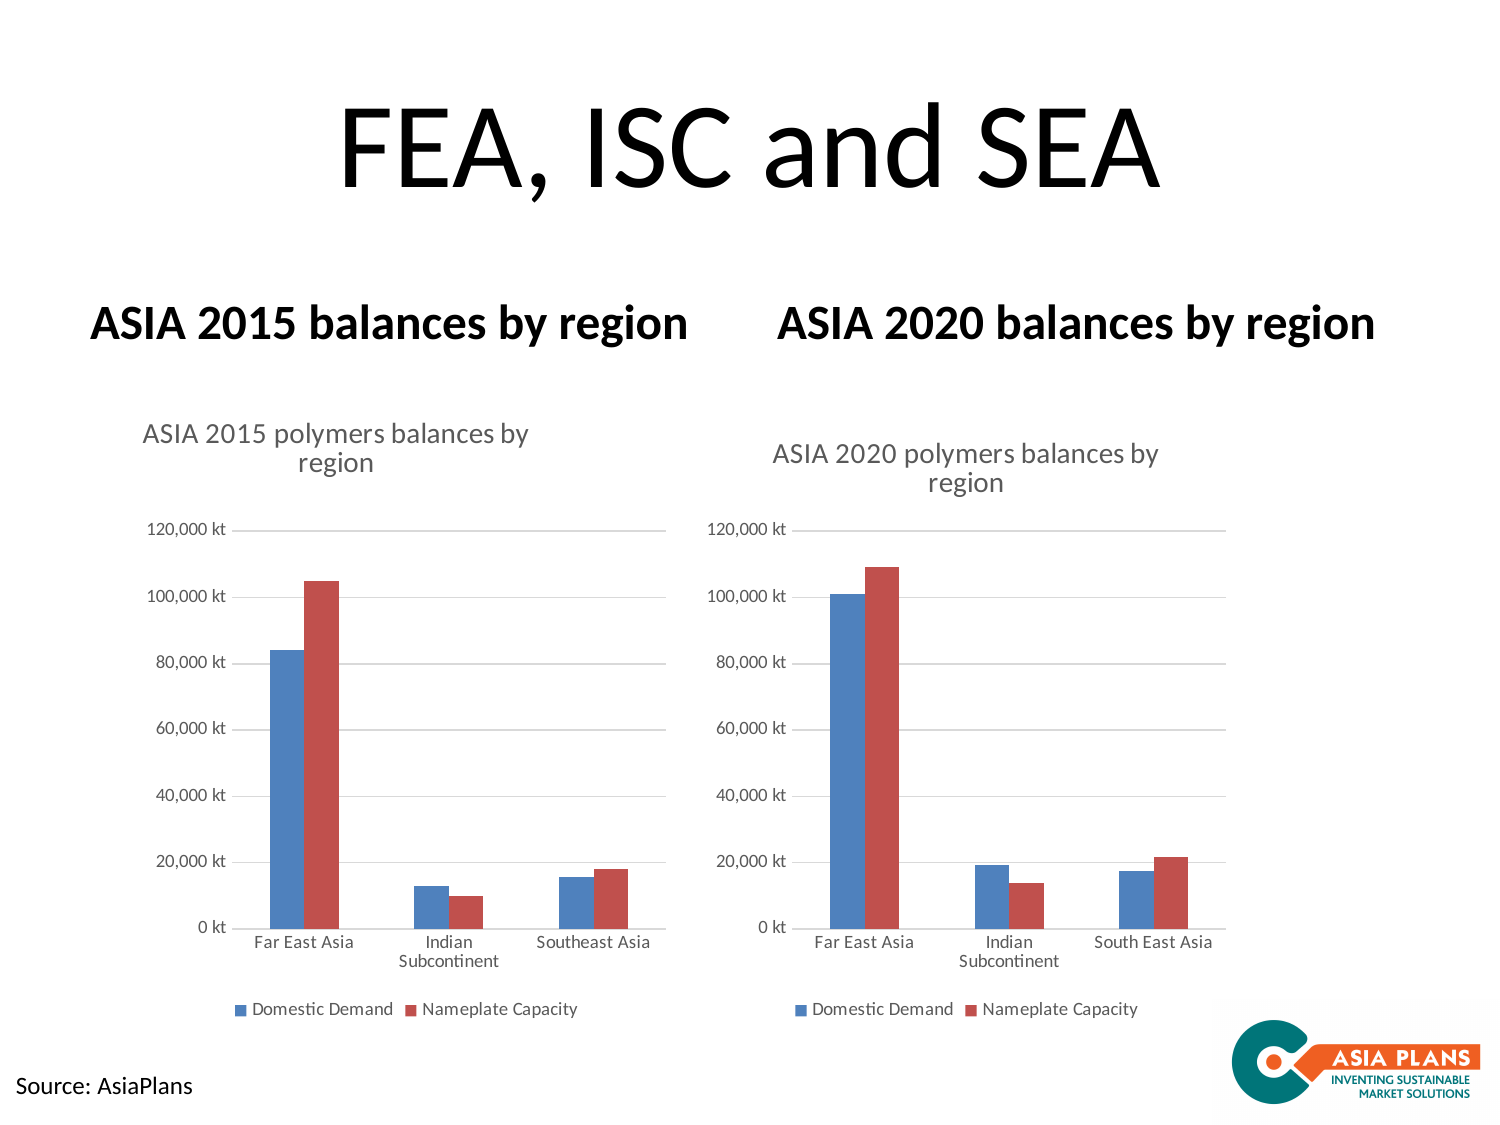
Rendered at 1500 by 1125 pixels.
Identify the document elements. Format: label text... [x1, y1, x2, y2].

picture [1212, 999, 1500, 1125]
list ASIA 2015 balances by region [75, 251, 738, 357]
text_box Source: AsiaPlans [1, 1062, 910, 1107]
title FEA, ISC and SEA [75, 45, 1425, 233]
list ASIA 2020 balances by region [761, 251, 1425, 357]
chart [695, 412, 1238, 1027]
chart [135, 412, 677, 1027]
